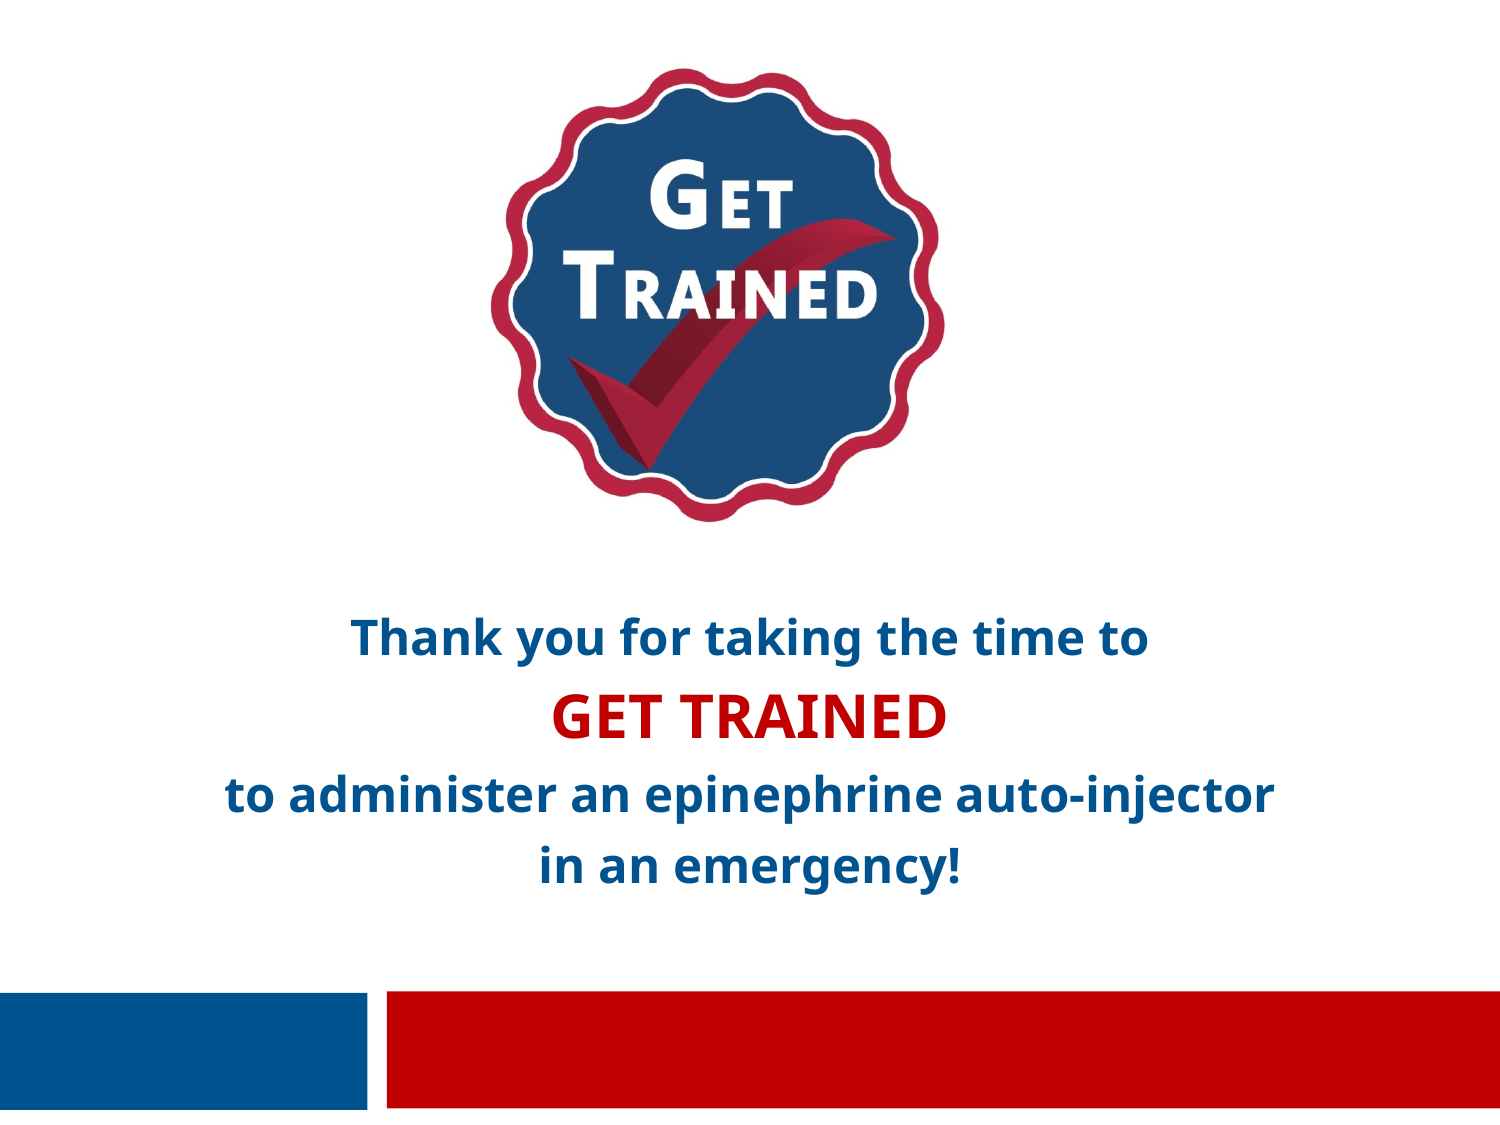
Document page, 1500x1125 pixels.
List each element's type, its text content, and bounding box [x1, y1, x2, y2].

picture [487, 62, 951, 526]
list Thank you for taking the time to GET TRAINED to administer an epinephrine auto-injector in an emergency! [86, 561, 1414, 938]
